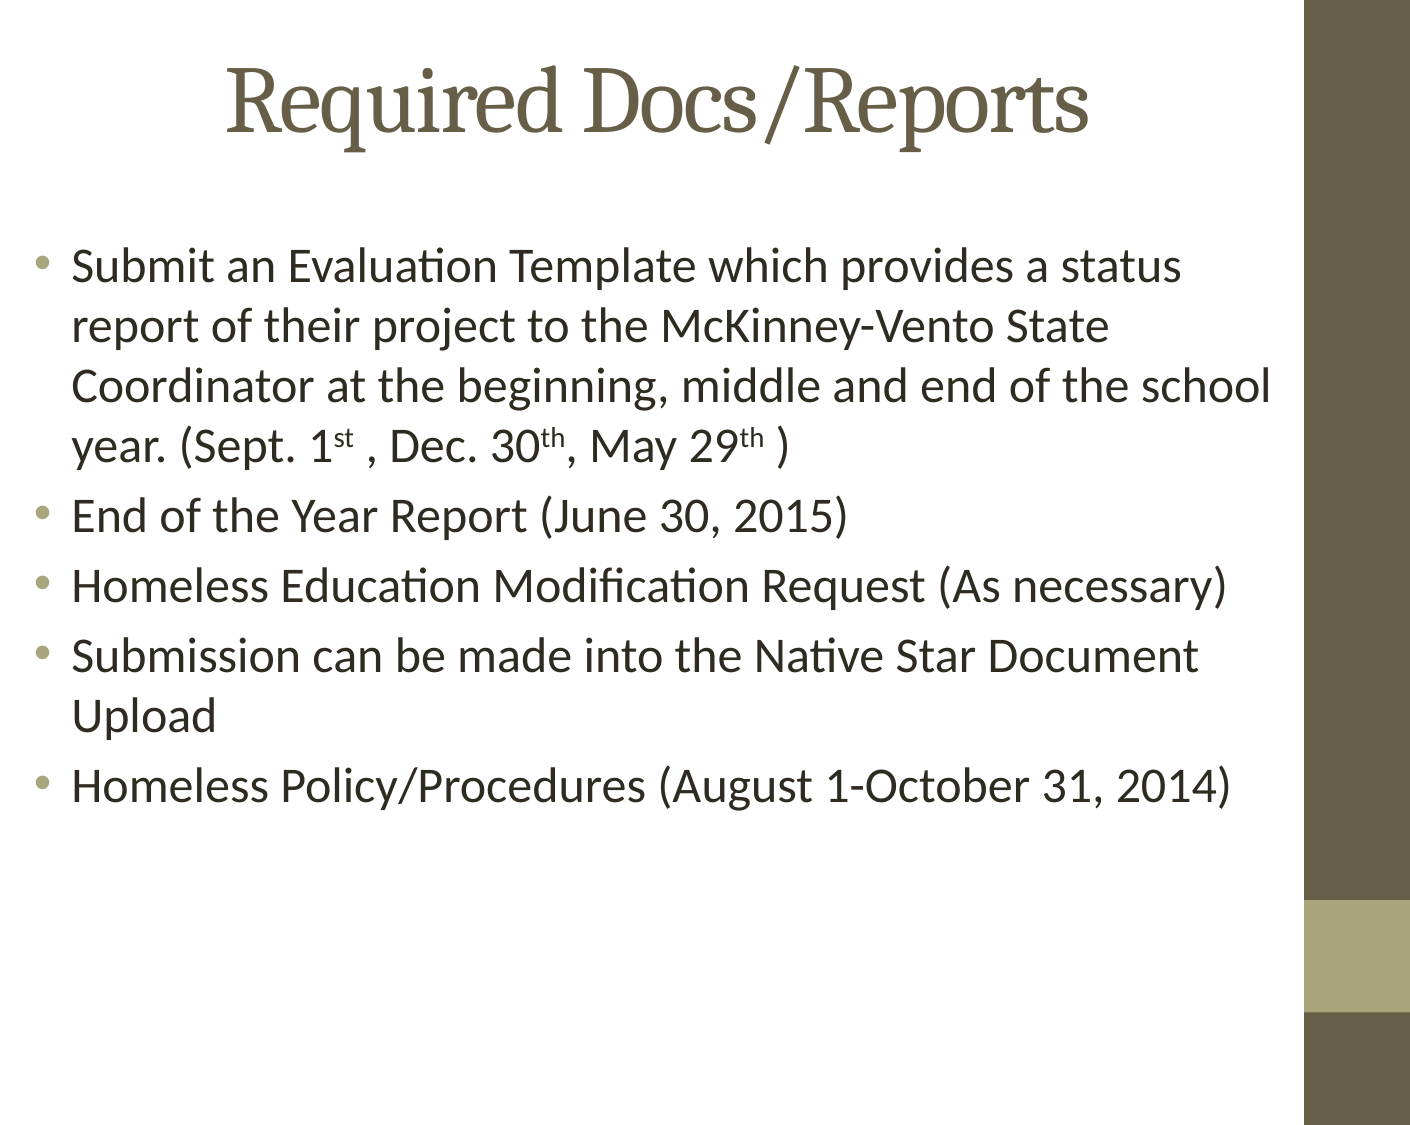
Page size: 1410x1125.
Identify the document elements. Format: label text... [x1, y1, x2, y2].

list Submit an Evaluation Template which provides a status report of their project to the McKinney-Vento State Coordinator at the beginning, middle and end of the school year. (Sept. 1st , Dec. 30th, May 29th ) End of the Year Report (June 30, 2015) Homeless Education Modification Request (As necessary) Submission can be made into the Native Star Document Upload Homeless Policy/Procedures (August 1-October 31, 2014) [0, 224, 1305, 1059]
title Required Docs/Reports [5, 0, 1311, 188]
